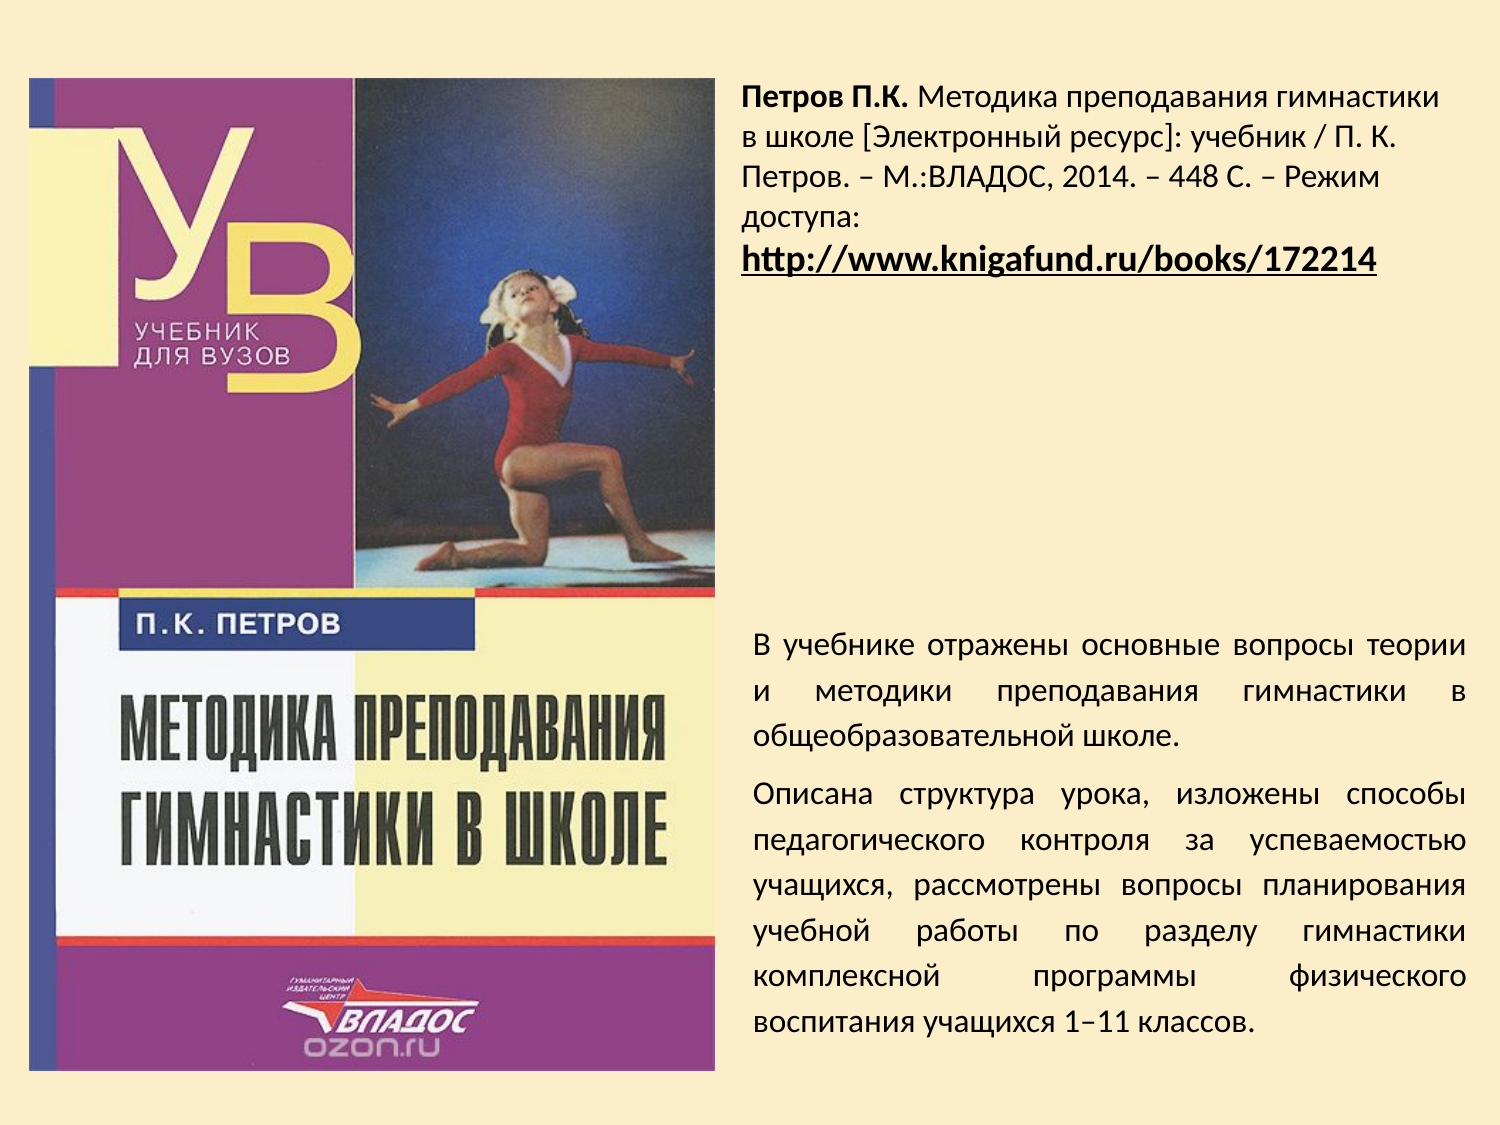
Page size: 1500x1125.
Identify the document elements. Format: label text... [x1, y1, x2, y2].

picture [29, 77, 715, 1072]
text_box В учебнике отражены основные вопросы теории и методики преподавания гимнастики в общеобразовательной школе. Описана структура урока, изложены способы педагогического контроля за успеваемостью учащихся, рассмотрены вопросы планирования учебной работы по разделу гимнастики комплексной программы физического воспитания учащихся 1–11 классов. [738, 609, 1483, 1047]
title Петров П.К. Методика преподавания гимнастики в школе [Электронный ресурс]: учебник / П. К. Петров. – М.:ВЛАДОС, 2014. – 448 С. – Режим доступа: http://www.knigafund.ru/books/172214 [726, 78, 1471, 315]
